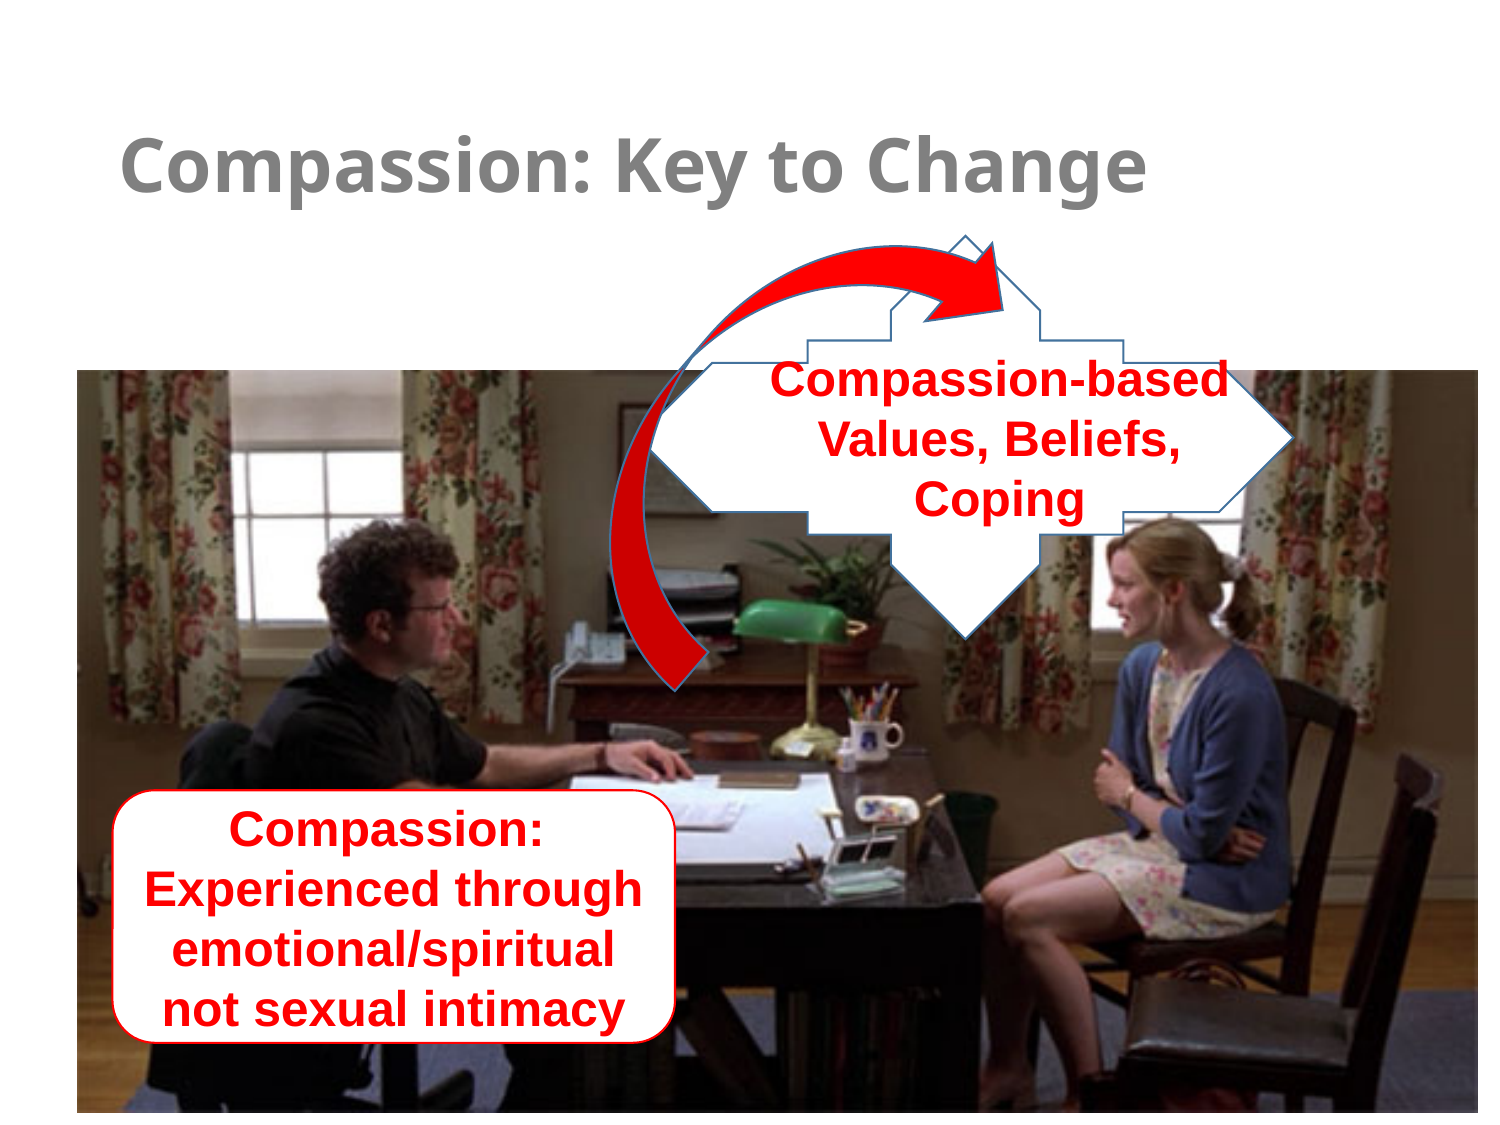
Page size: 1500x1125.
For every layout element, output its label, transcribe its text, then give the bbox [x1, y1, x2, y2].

text_box [678, 240, 1004, 370]
text_box Compassion-based Values, Beliefs, Coping [743, 339, 1257, 370]
text_box [889, 265, 1042, 339]
picture [77, 370, 1478, 1113]
text_box [948, 234, 983, 260]
text_box [703, 361, 743, 370]
title Compassion: Key to Change [103, 59, 1397, 278]
